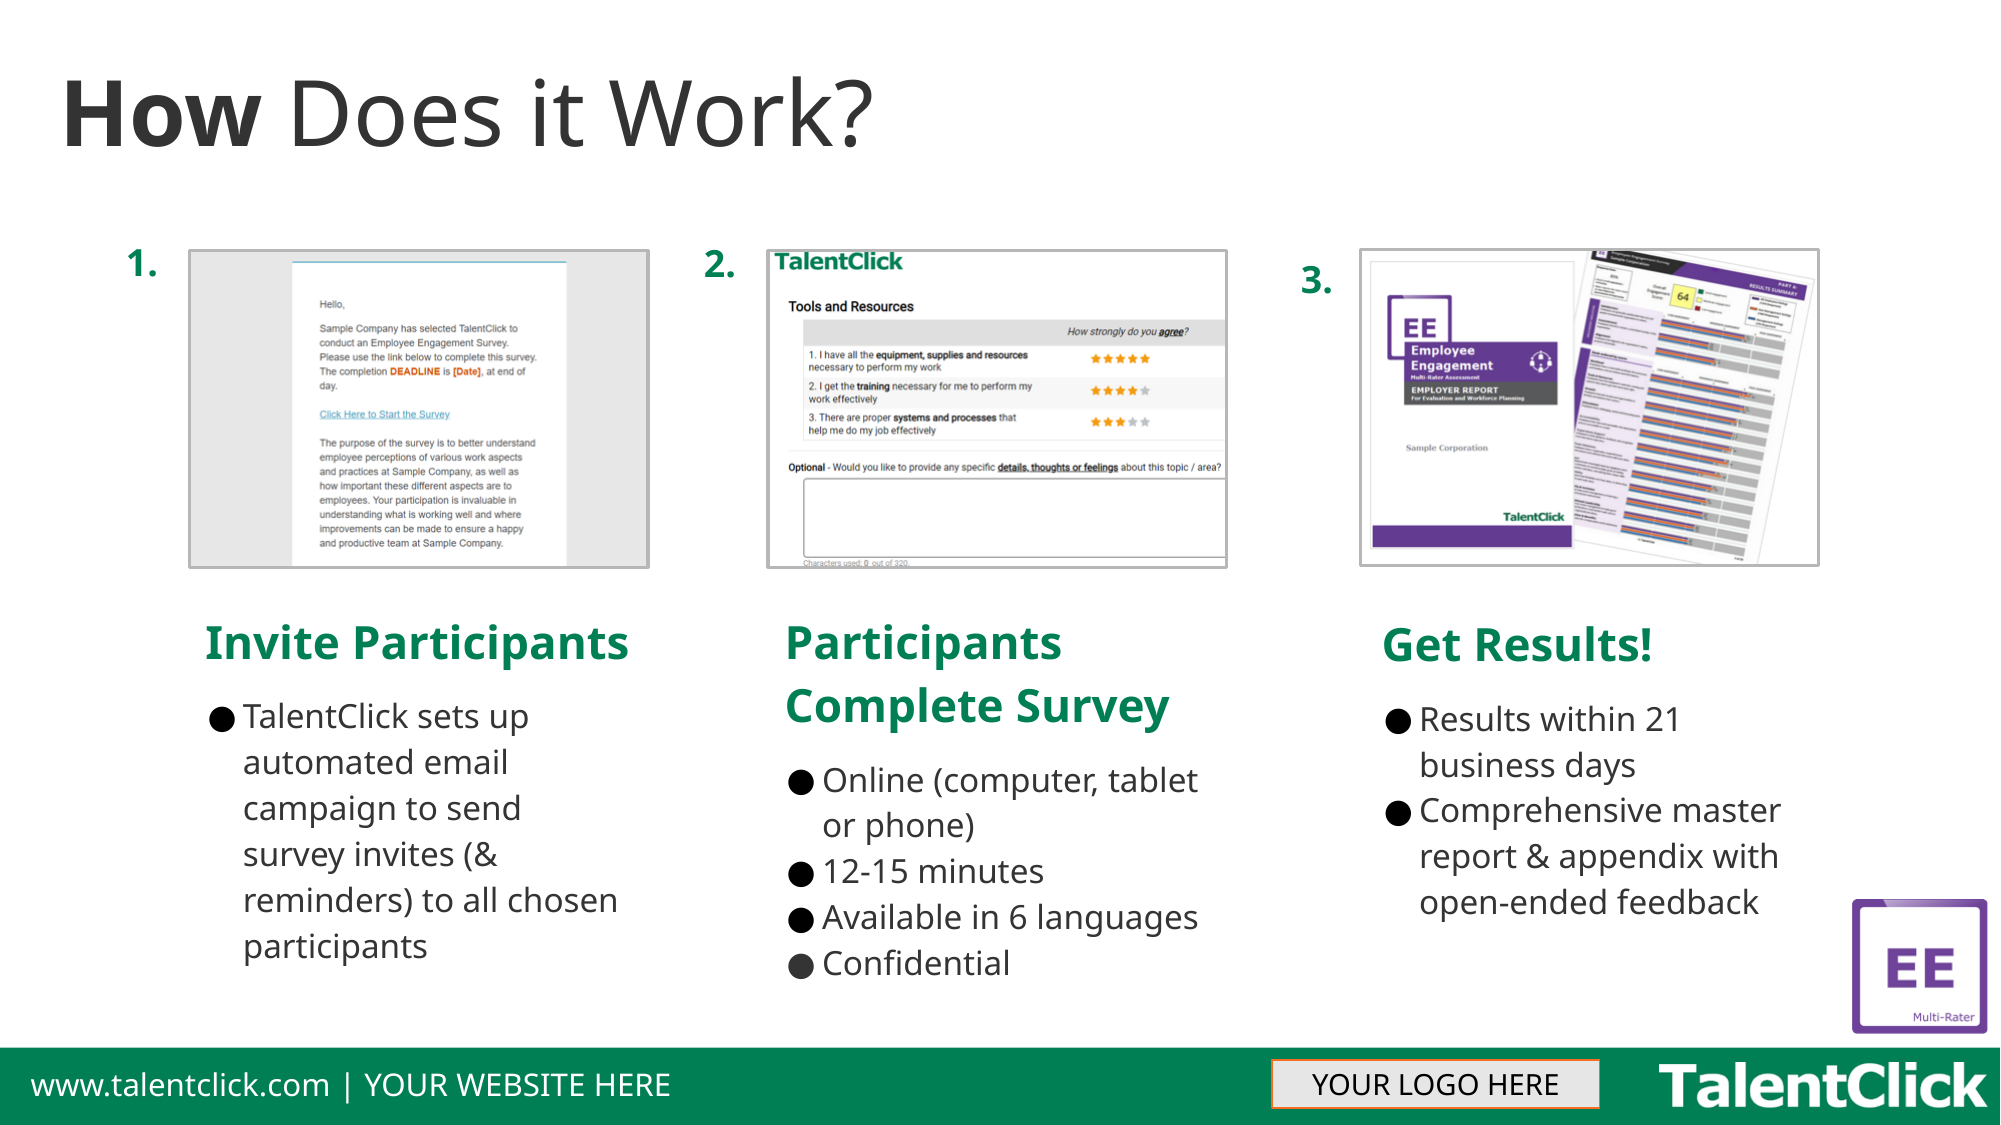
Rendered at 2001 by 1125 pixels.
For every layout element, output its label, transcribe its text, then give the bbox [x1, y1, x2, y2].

text_box Participants Complete Survey Online (computer, tablet or phone) 12-15 minutes Available in 6 languages Confidential [769, 590, 1230, 966]
text_box Get Results! Results within 21 business days Comprehensive master report & appendix with open-ended feedback [1366, 592, 1822, 896]
picture [1361, 250, 1817, 565]
picture [191, 252, 647, 566]
picture [1852, 899, 1988, 1034]
title How Does it Work? [44, 5, 1119, 228]
picture [769, 252, 1225, 566]
text_box Invite Participants TalentClick sets up automated email campaign to send survey invites (& reminders) to all chosen participants [190, 590, 646, 939]
text_box 1. [110, 216, 191, 294]
text_box 3. [1285, 234, 1366, 311]
picture [1659, 1062, 1988, 1111]
text_box 2. [688, 218, 769, 295]
